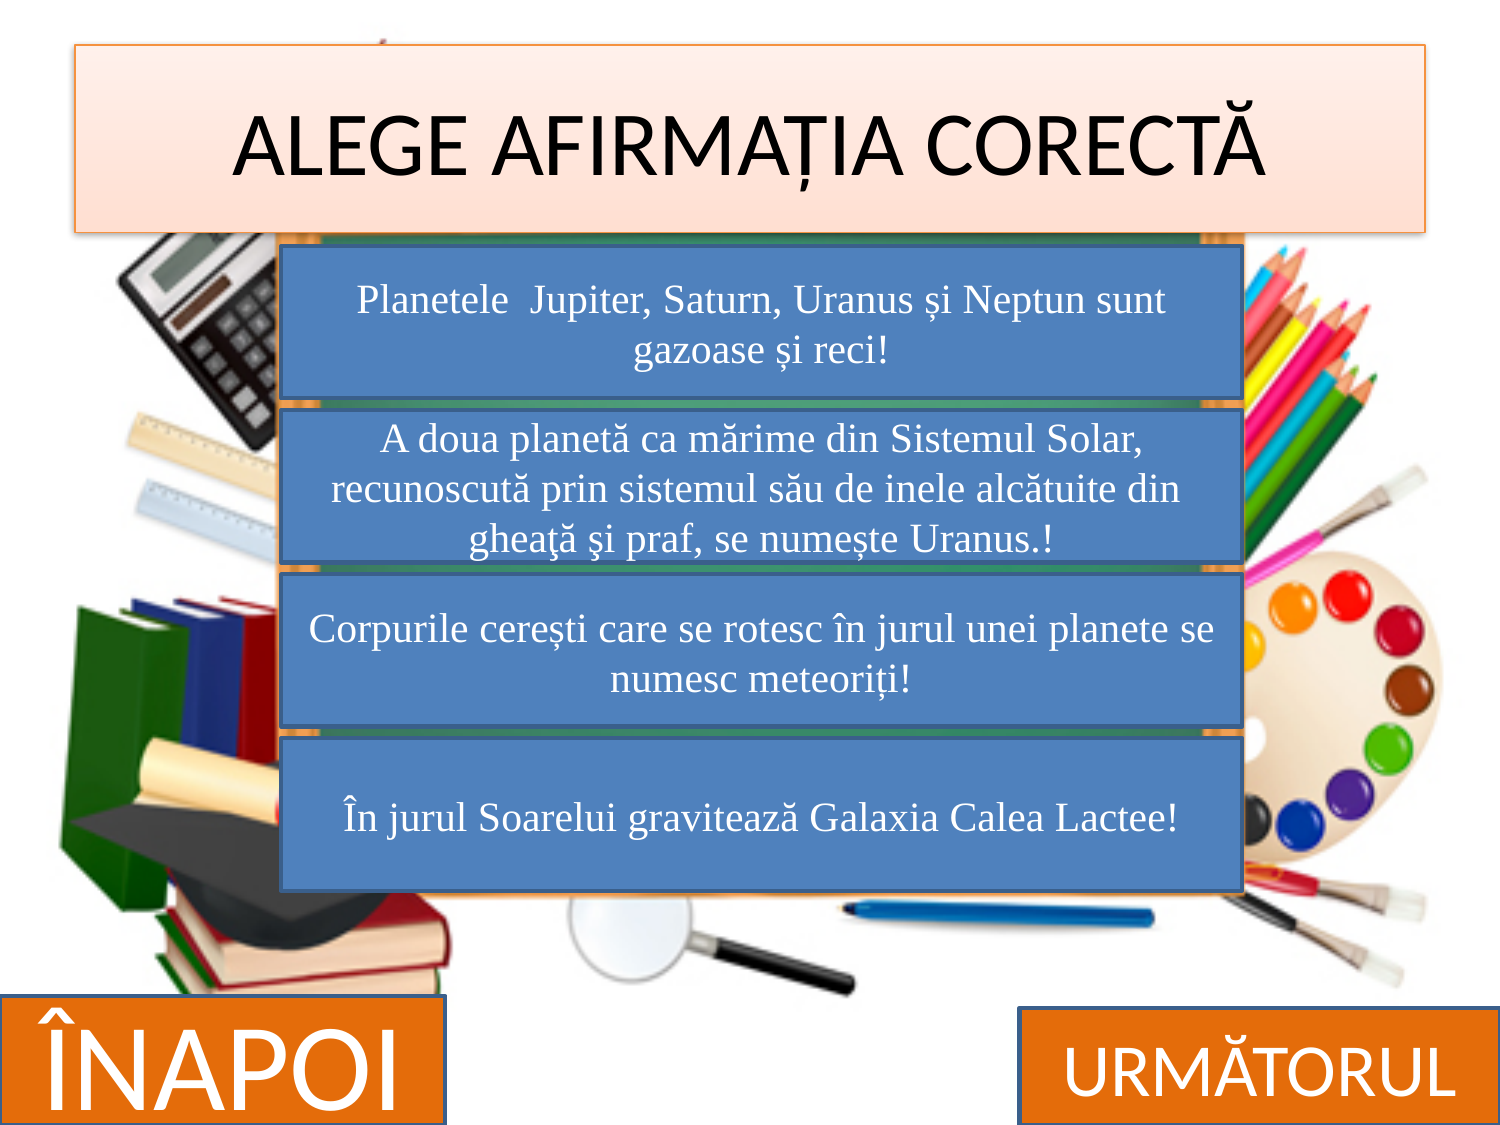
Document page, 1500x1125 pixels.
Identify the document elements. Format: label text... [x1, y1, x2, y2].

text_box URMĂTORUL [1017, 1006, 1500, 1125]
text_box În jurul Soarelui gravitează Galaxia Calea Lactee! [279, 736, 1244, 893]
picture [0, 0, 1500, 1125]
text_box A doua planetă ca mărime din Sistemul Solar, recunoscută prin sistemul său de inele alcătuite din gheaţă şi praf, se numește Uranus.! [279, 408, 1244, 565]
text_box ÎNAPOI [0, 994, 447, 1125]
title ALEGE AFIRMAȚIA CORECTĂ [74, 44, 1426, 233]
text_box Corpurile cerești care se rotesc în jurul unei planete se numesc meteoriți! [279, 572, 1244, 729]
text_box Planetele Jupiter, Saturn, Uranus și Neptun sunt gazoase și reci! [279, 244, 1244, 400]
